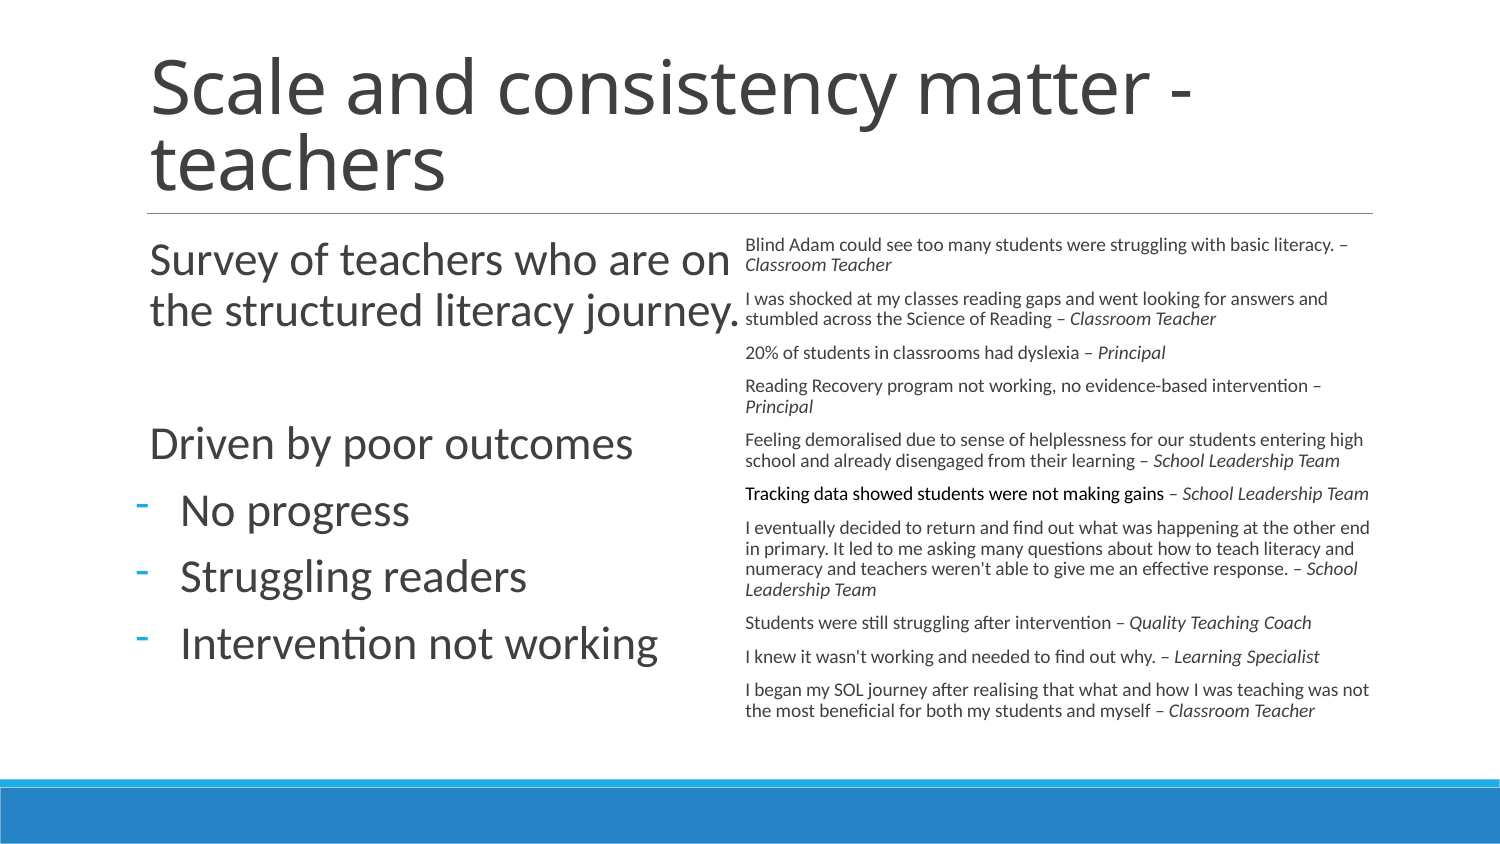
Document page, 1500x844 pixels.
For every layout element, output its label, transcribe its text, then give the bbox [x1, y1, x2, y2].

list Survey of teachers who are on the structured literacy journey. Driven by poor outcomes No progress Struggling readers Intervention not working [135, 227, 733, 723]
title Scale and consistency matter - teachers [135, 35, 1373, 214]
list Blind Adam could see too many students were struggling with basic literacy. – Classroom Teacher I was shocked at my classes reading gaps and went looking for answers and stumbled across the Science of Reading – Classroom Teacher 20% of students in classrooms had dyslexia – Principal Reading Recovery program not working, no evidence-based intervention – Principal Feeling demoralised due to sense of helplessness for our students entering high school and already disengaged from their learning – School Leadership Team Tracking data showed students were not making gains – School Leadership Team I eventually decided to return and find out what was happening at the other end in primary. It led to me asking many questions about how to teach literacy and numeracy and teachers weren't able to give me an effective response. – School Leadership Team Students were still struggling after intervention – Quality Teaching Coach I knew it wasn't working and needed to find out why. – Learning Specialist I began my SOL journey after realising that what and how I was teaching was not the most beneficial for both my students and myself – Classroom Teacher [733, 227, 1373, 768]
